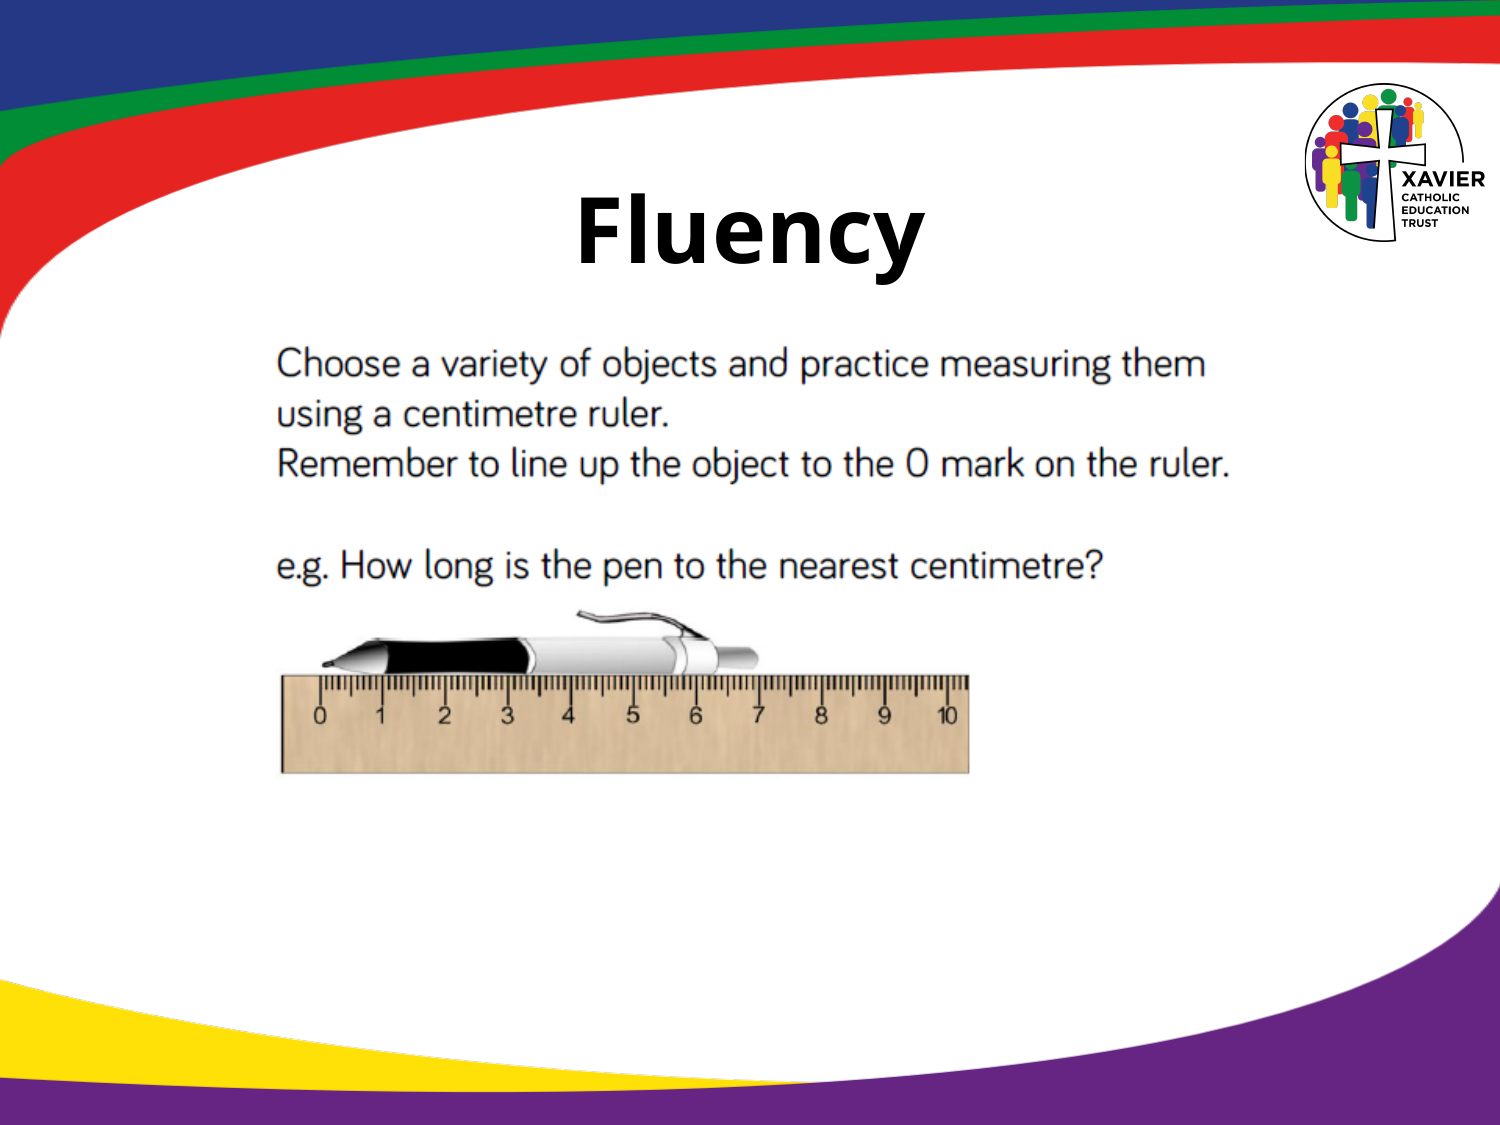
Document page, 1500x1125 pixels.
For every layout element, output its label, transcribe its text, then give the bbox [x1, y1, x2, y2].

picture [263, 331, 1237, 793]
title Fluency [83, 124, 1417, 343]
